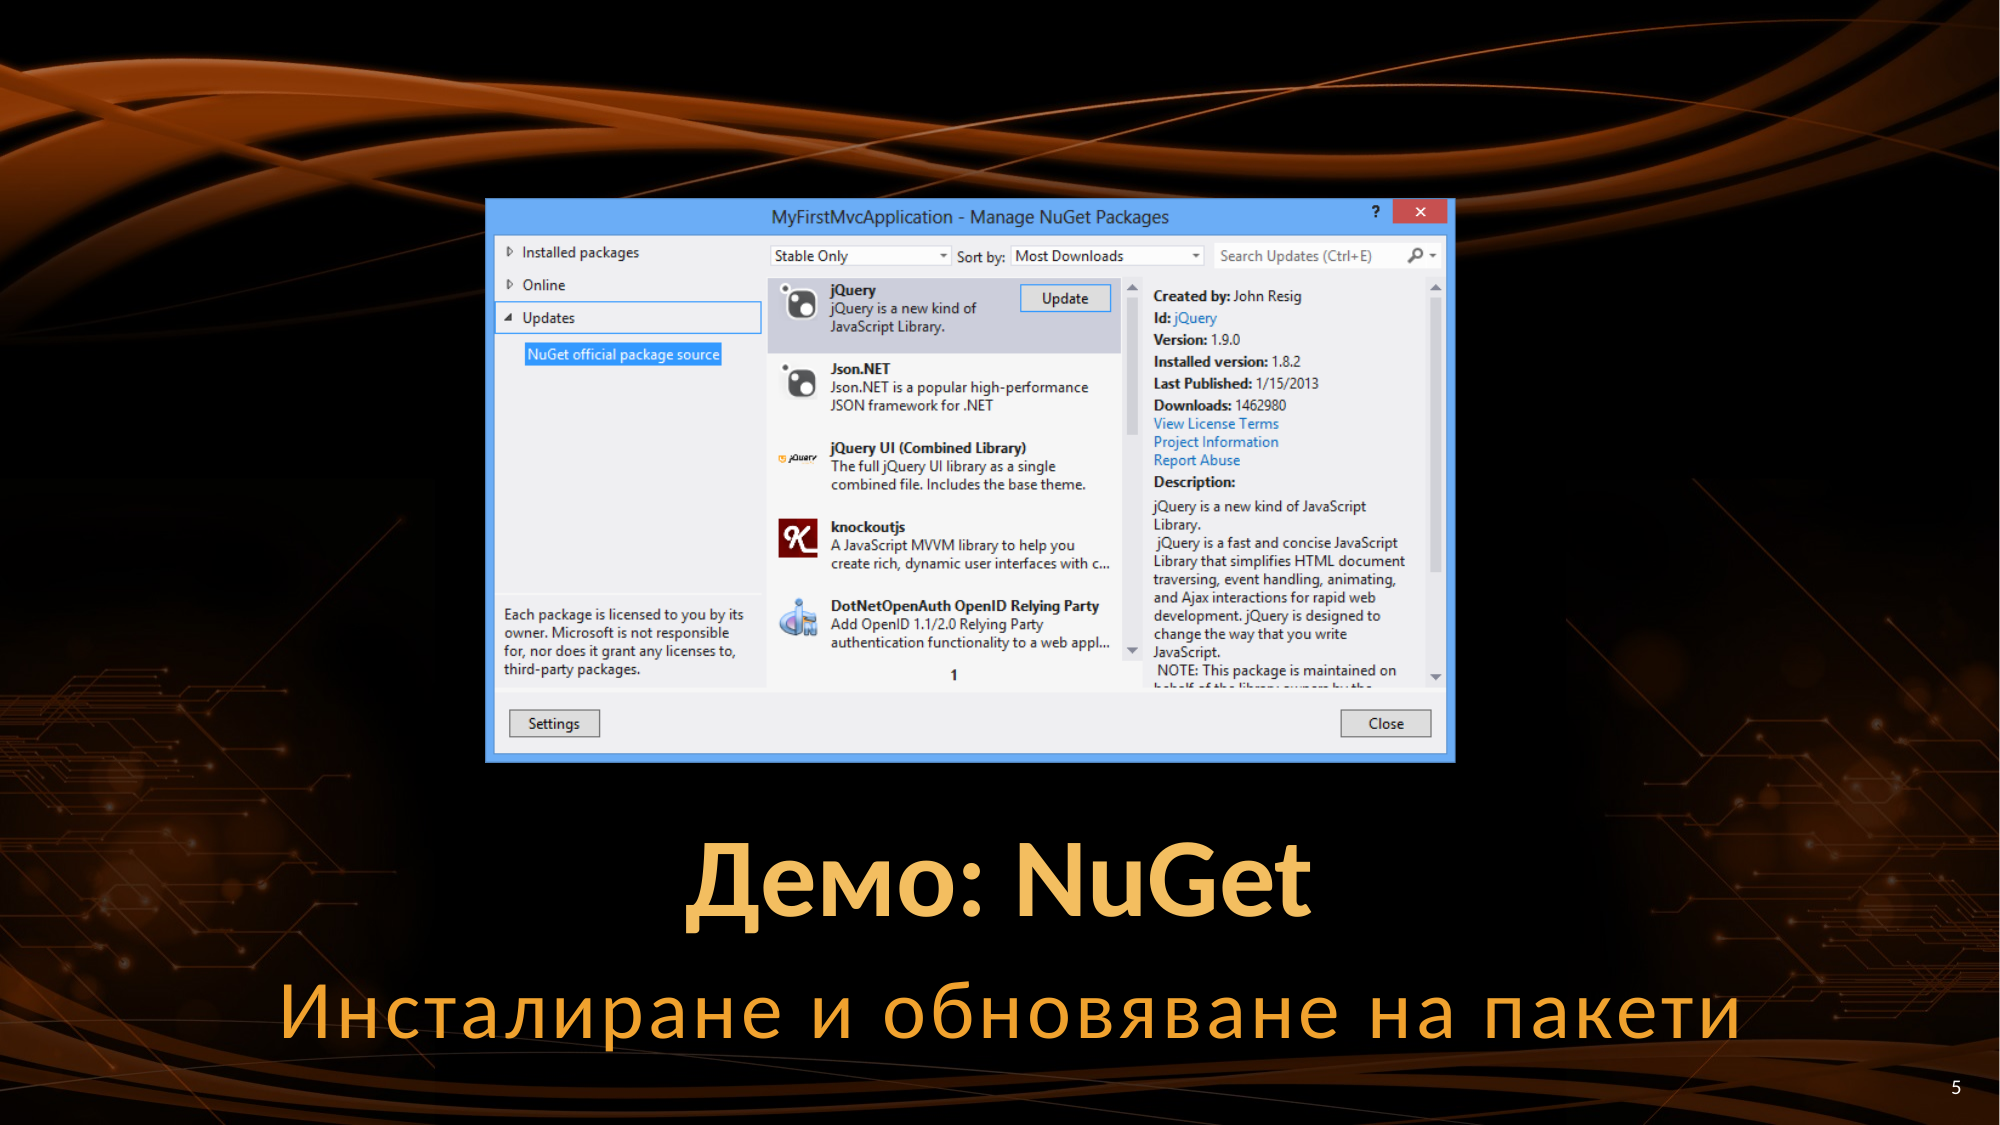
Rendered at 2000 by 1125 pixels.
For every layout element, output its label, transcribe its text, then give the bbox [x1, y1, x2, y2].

list Инсталиране и обновяване на пакети [237, 944, 1788, 1125]
text_box 5 [1897, 1070, 1968, 1103]
title Демо: NuGet [149, 812, 1850, 948]
picture [0, 0, 2000, 1125]
